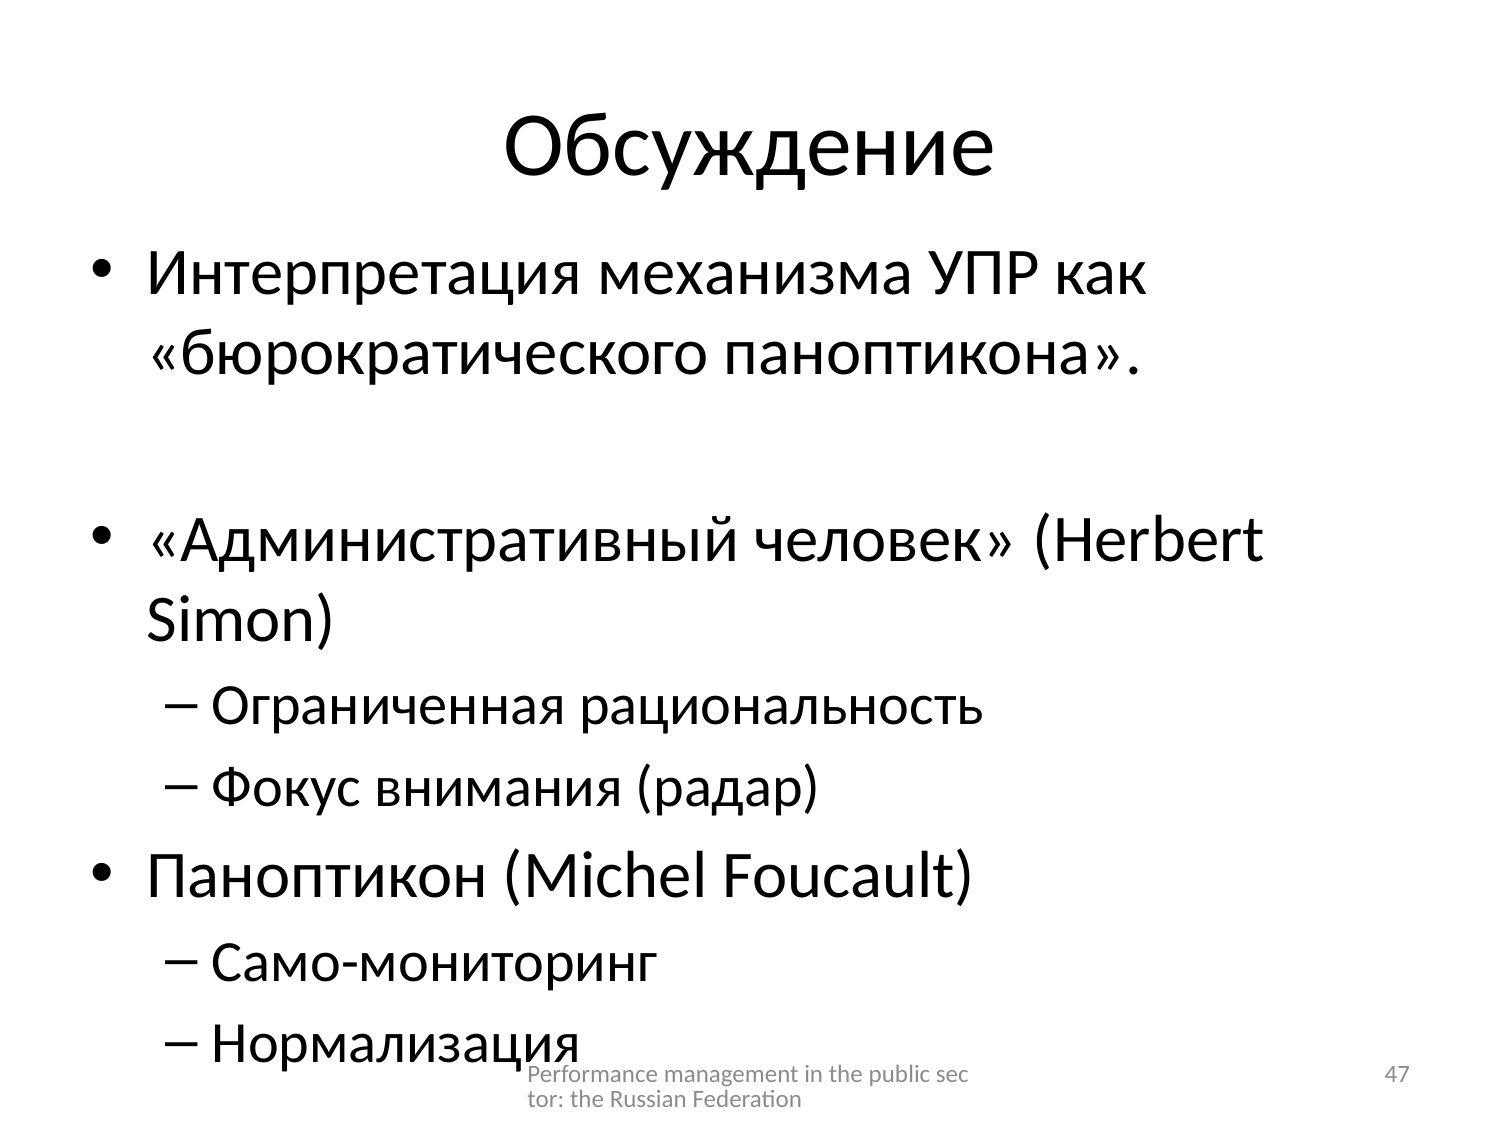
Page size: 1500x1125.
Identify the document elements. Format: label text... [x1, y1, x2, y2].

title Обсуждение [75, 45, 1425, 219]
footer Performance management in the public sector: the Russian Federation [512, 1042, 988, 1103]
slide_number 47 [1074, 1042, 1425, 1103]
list Интерпретация механизма УПР как «бюрократического паноптикона». «Административный человек» (Herbert Simon) Ограниченная рациональность Фокус внимания (радар) Паноптикон (Michel Foucault) Само-мониторинг Нормализация [75, 219, 1425, 1083]
